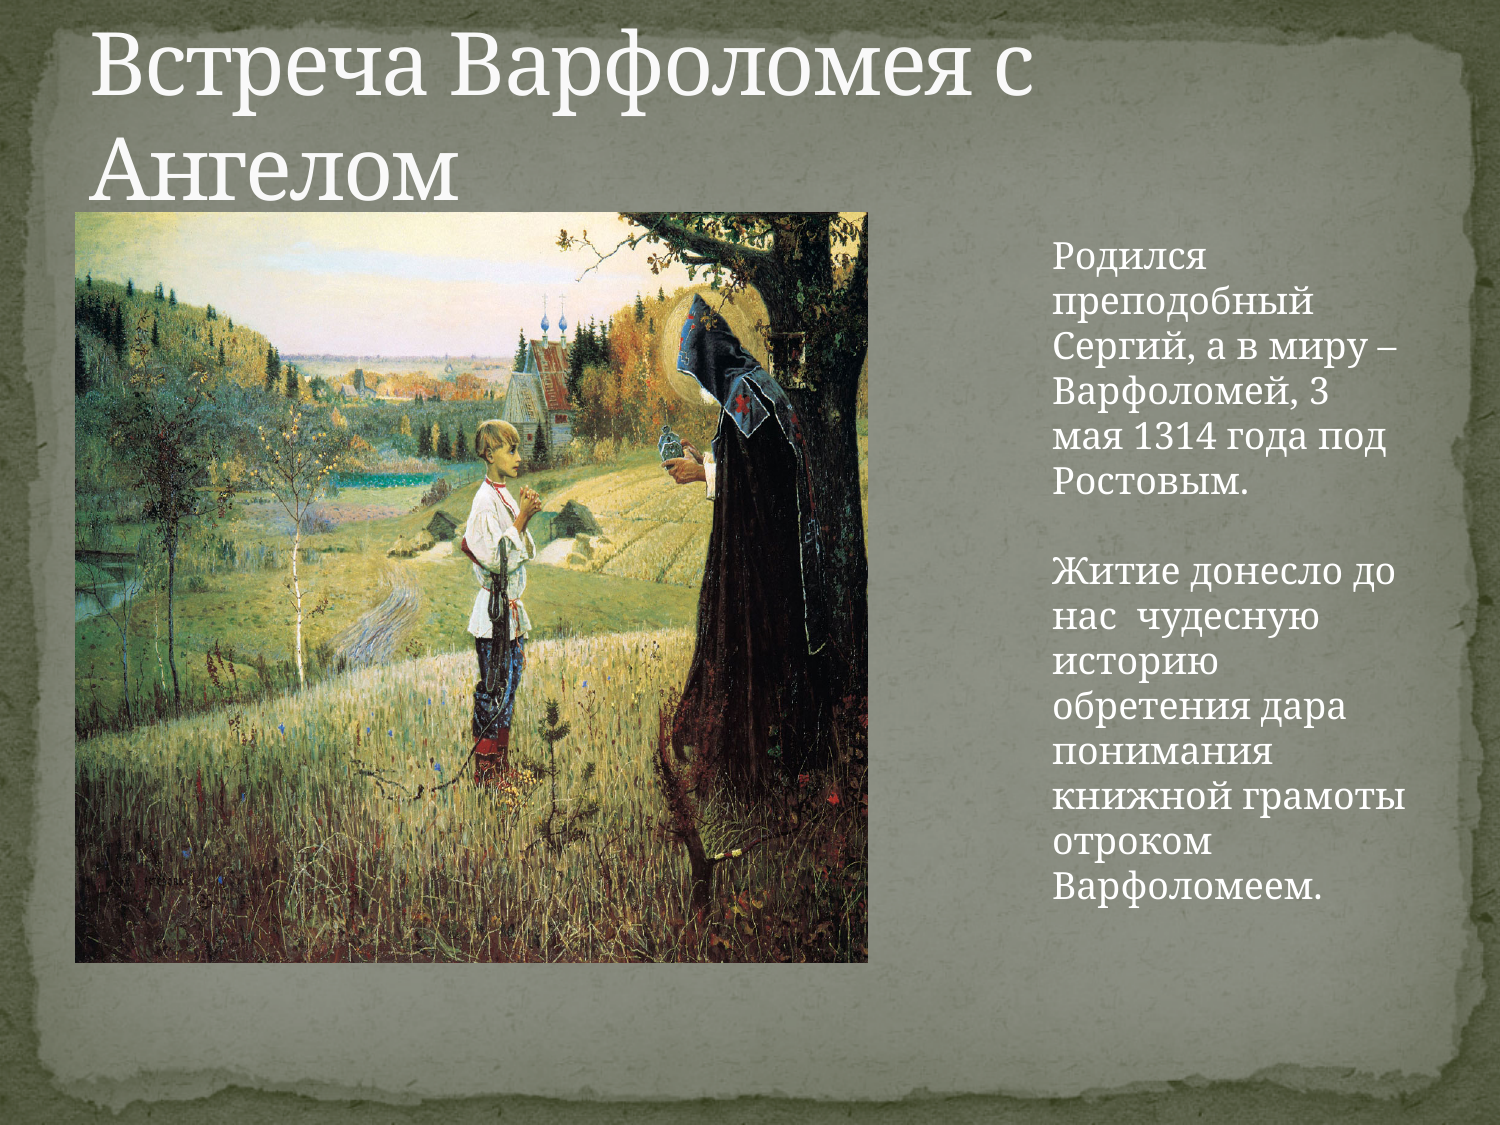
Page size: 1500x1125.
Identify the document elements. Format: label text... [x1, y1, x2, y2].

title Встреча Варфоломея с Ангелом [74, 24, 1425, 225]
picture [75, 212, 868, 963]
text_box Родился преподобный Сергий, а в миру – Варфоломей, 3 мая 1314 года под Ростовым. Житие донесло до нас чудесную историю обретения дара понимания книжной грамоты отроком Варфоломеем. [1037, 224, 1425, 915]
